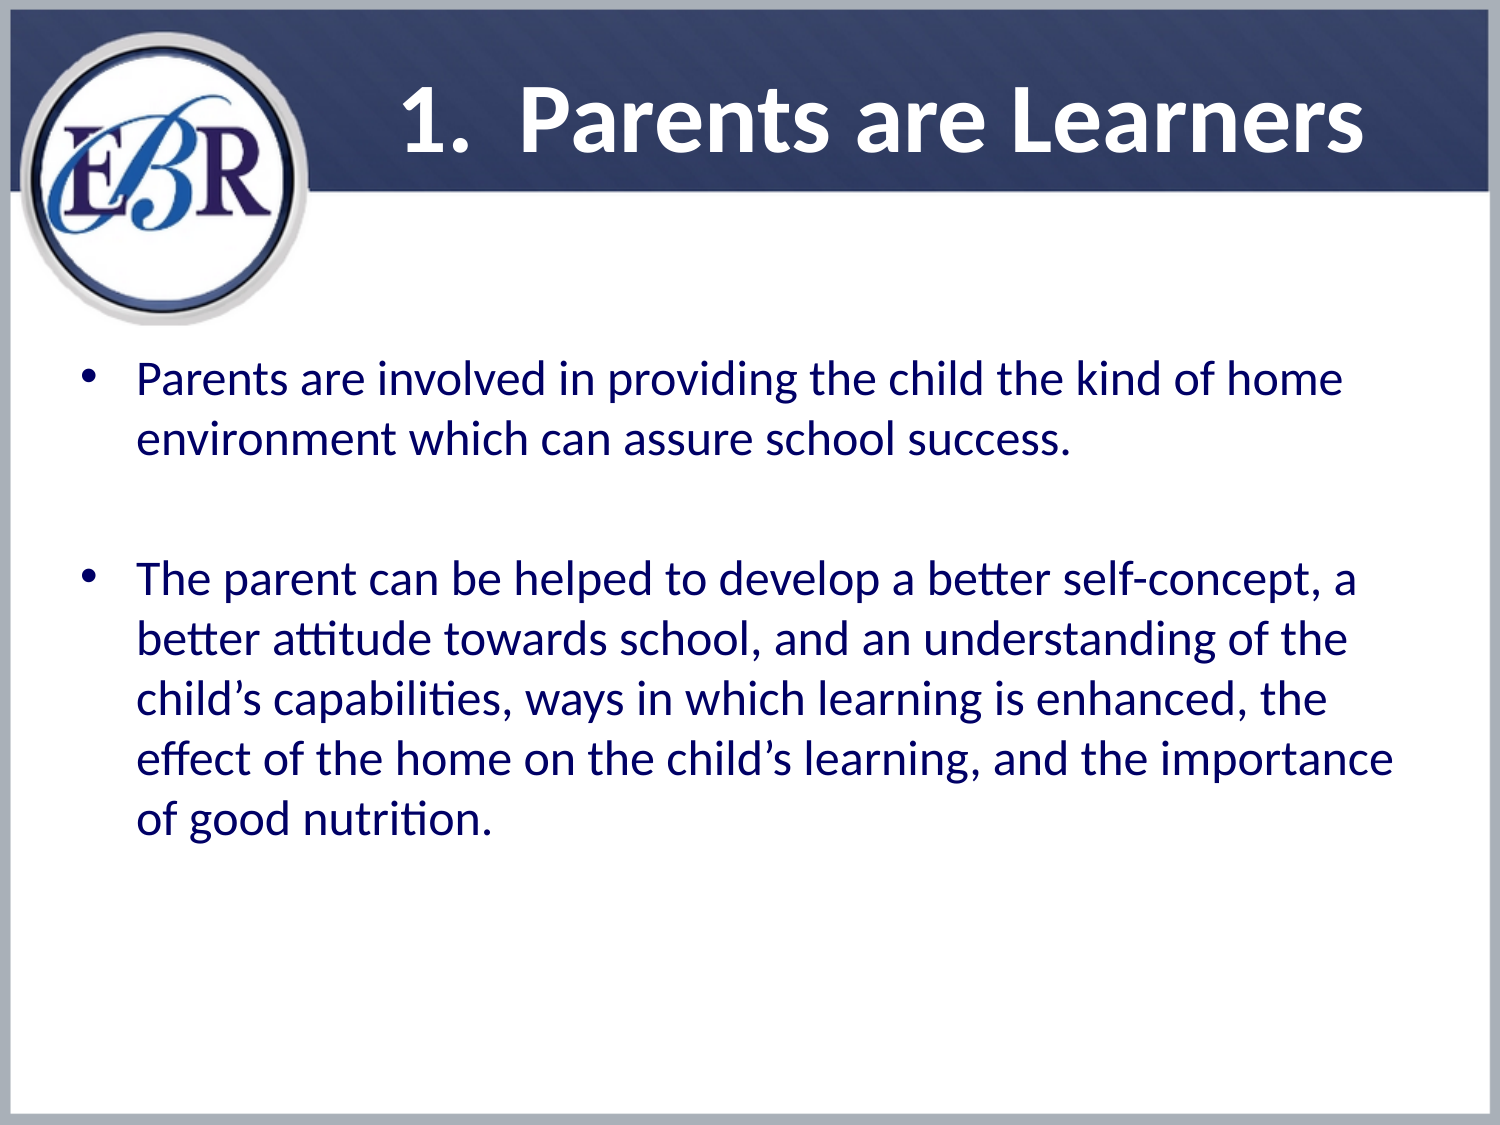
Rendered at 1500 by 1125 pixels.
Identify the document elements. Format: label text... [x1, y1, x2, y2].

title 1. Parents are Learners [206, 19, 1500, 207]
list Parents are involved in providing the child the kind of home environment which can assure school success. The parent can be helped to develop a better self-concept, a better attitude towards school, and an understanding of the child’s capabilities, ways in which learning is enhanced, the effect of the home on the child’s learning, and the importance of good nutrition. [64, 338, 1415, 1081]
picture [0, 0, 1500, 1125]
